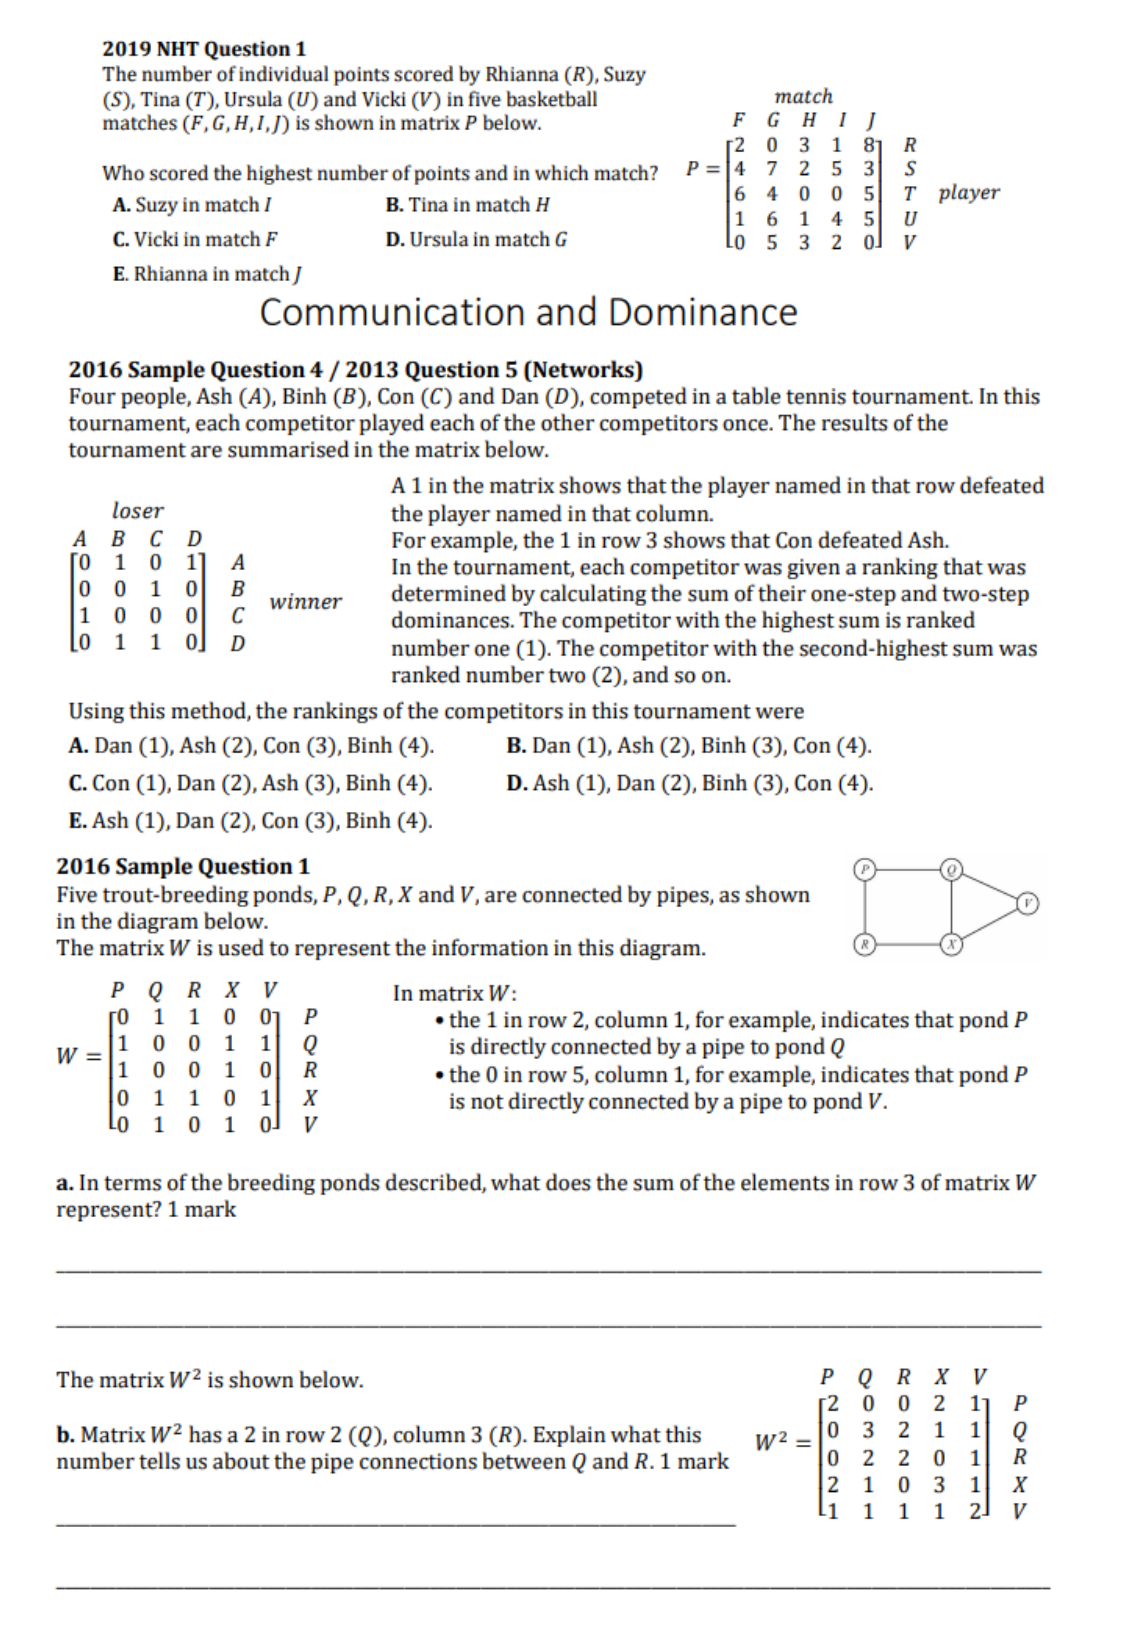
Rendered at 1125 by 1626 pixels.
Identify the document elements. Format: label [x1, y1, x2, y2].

picture [90, 31, 1018, 332]
picture [45, 354, 1062, 1599]
